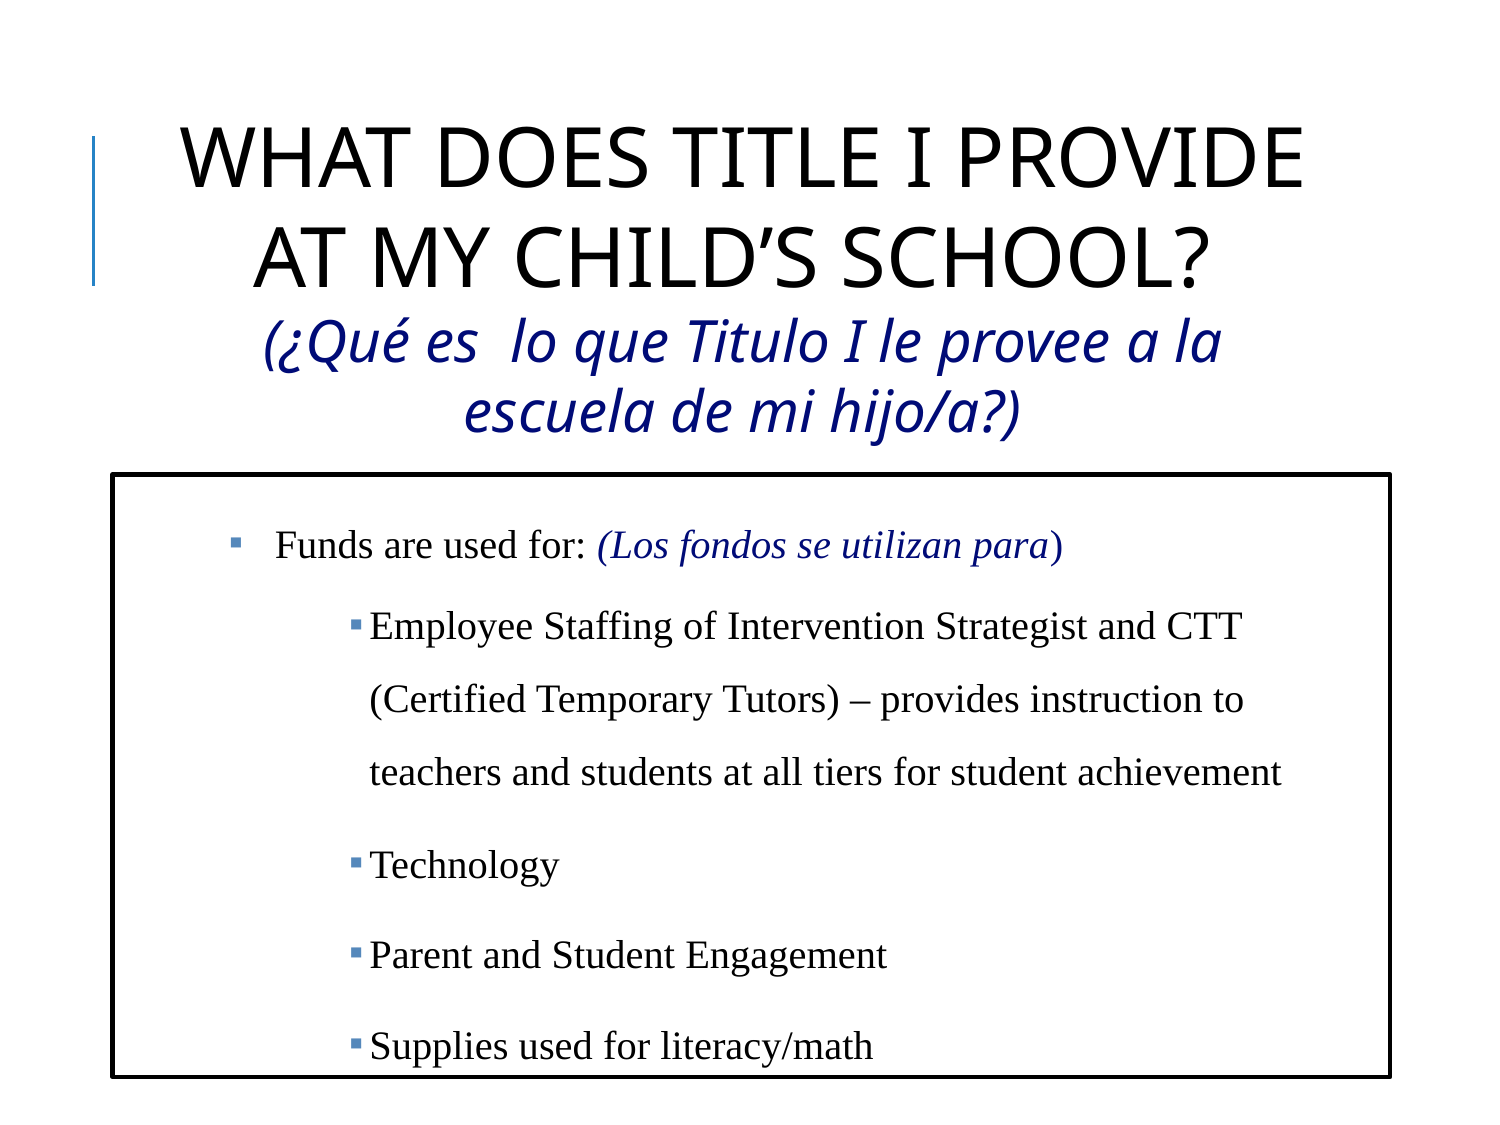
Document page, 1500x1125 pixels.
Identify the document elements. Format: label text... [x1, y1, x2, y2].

list Funds are used for: (Los fondos se utilizan para) Employee Staffing of Intervention Strategist and CTT (Certified Temporary Tutors) – provides instruction to teachers and students at all tiers for student achievement Technology Parent and Student Engagement Supplies used for literacy/math [112, 474, 1391, 1077]
text_box WHAT DOES TITLE I PROVIDE AT MY CHILD’S SCHOOL? (¿Qué es lo que Titulo I le provee a la escuela de mi hijo/a?) [154, 96, 1333, 452]
